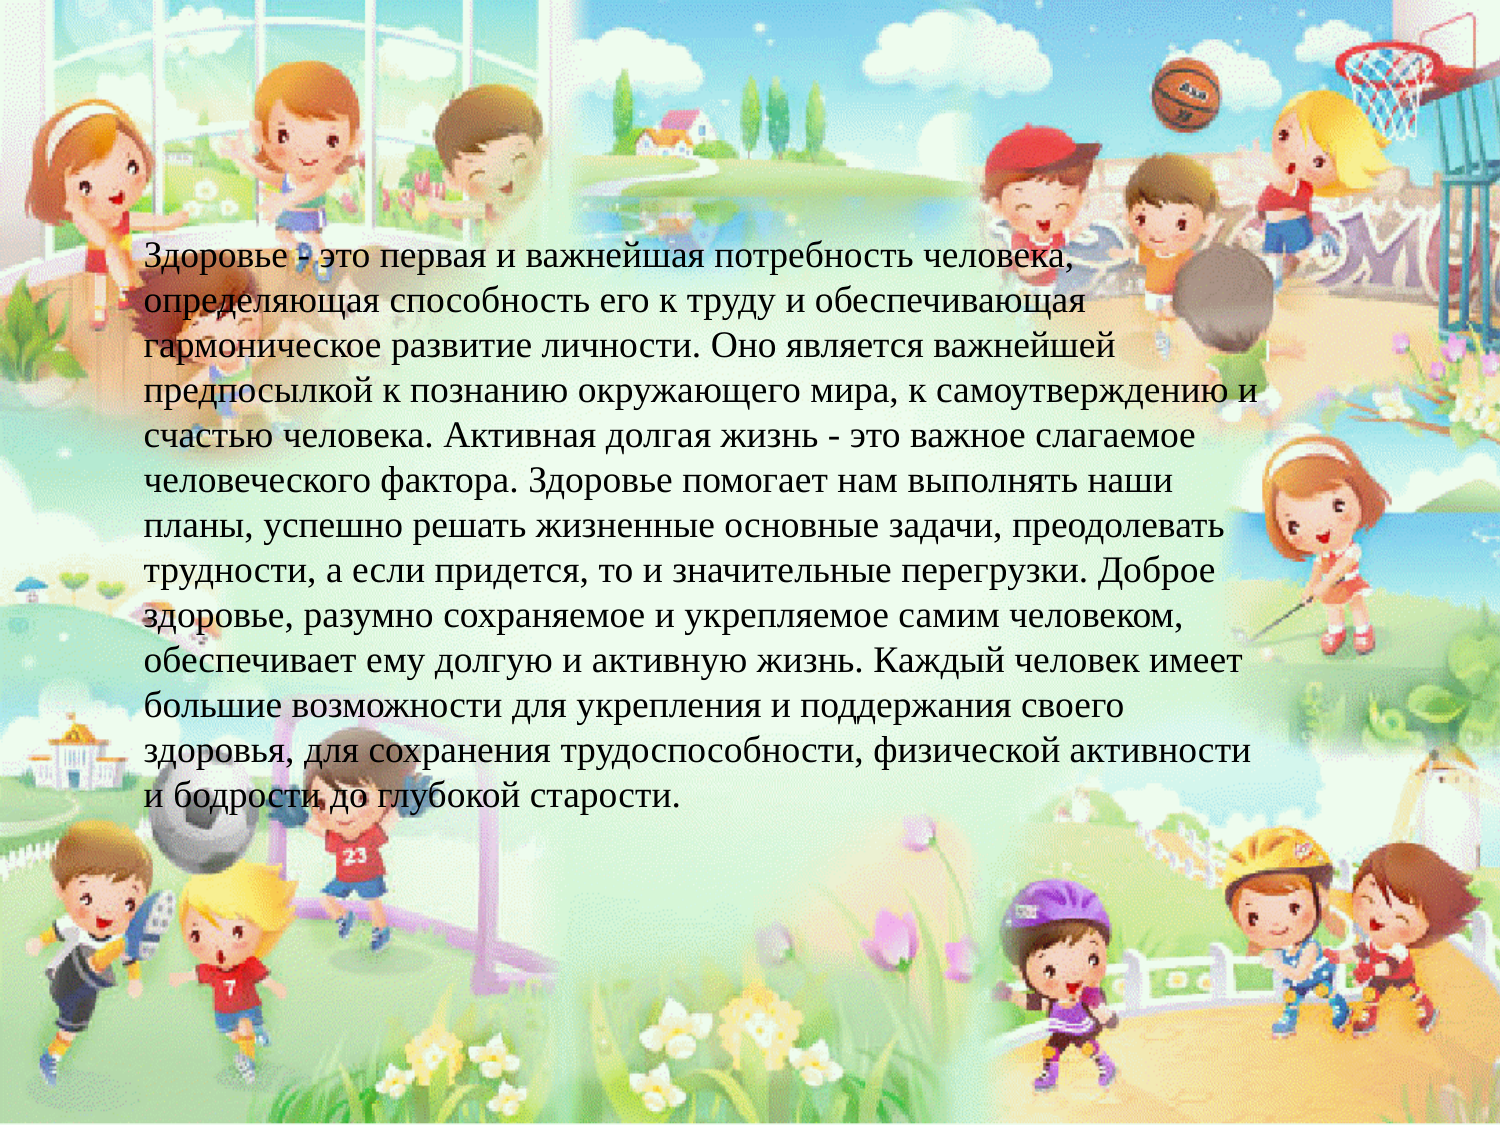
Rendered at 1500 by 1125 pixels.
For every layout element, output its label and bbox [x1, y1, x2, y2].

list [0, 0, 1500, 1125]
